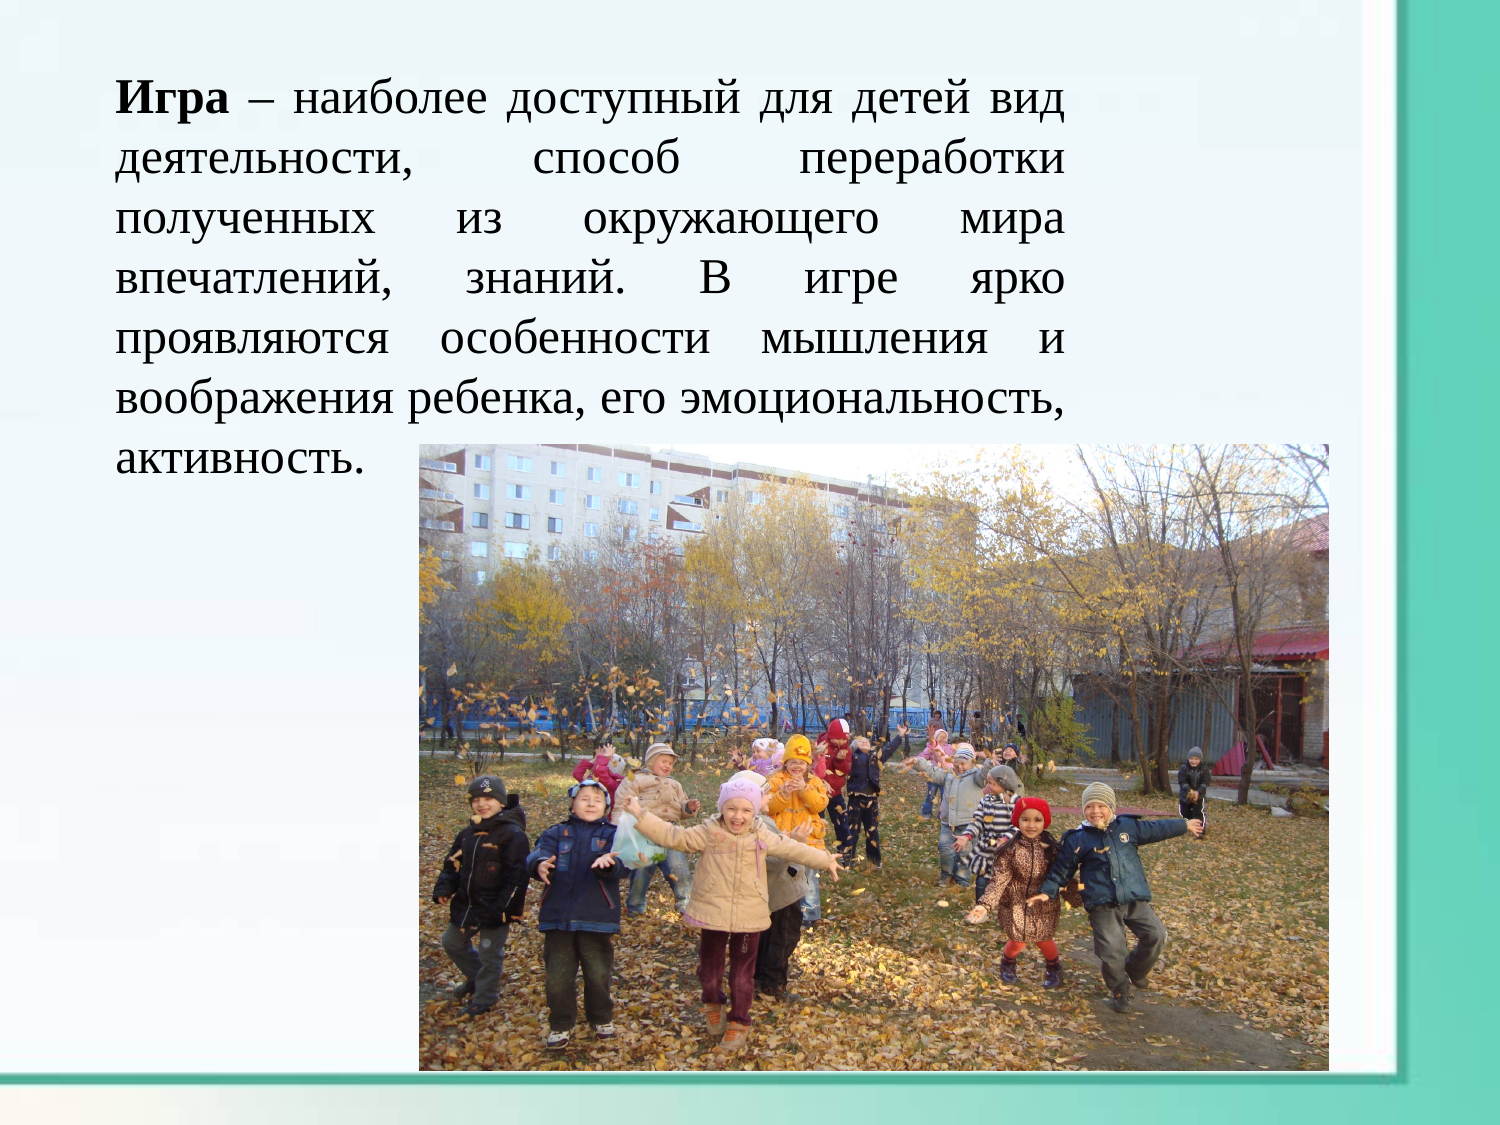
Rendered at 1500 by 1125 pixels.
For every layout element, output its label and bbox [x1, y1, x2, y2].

picture [418, 444, 1329, 1071]
list [0, 0, 1500, 1125]
